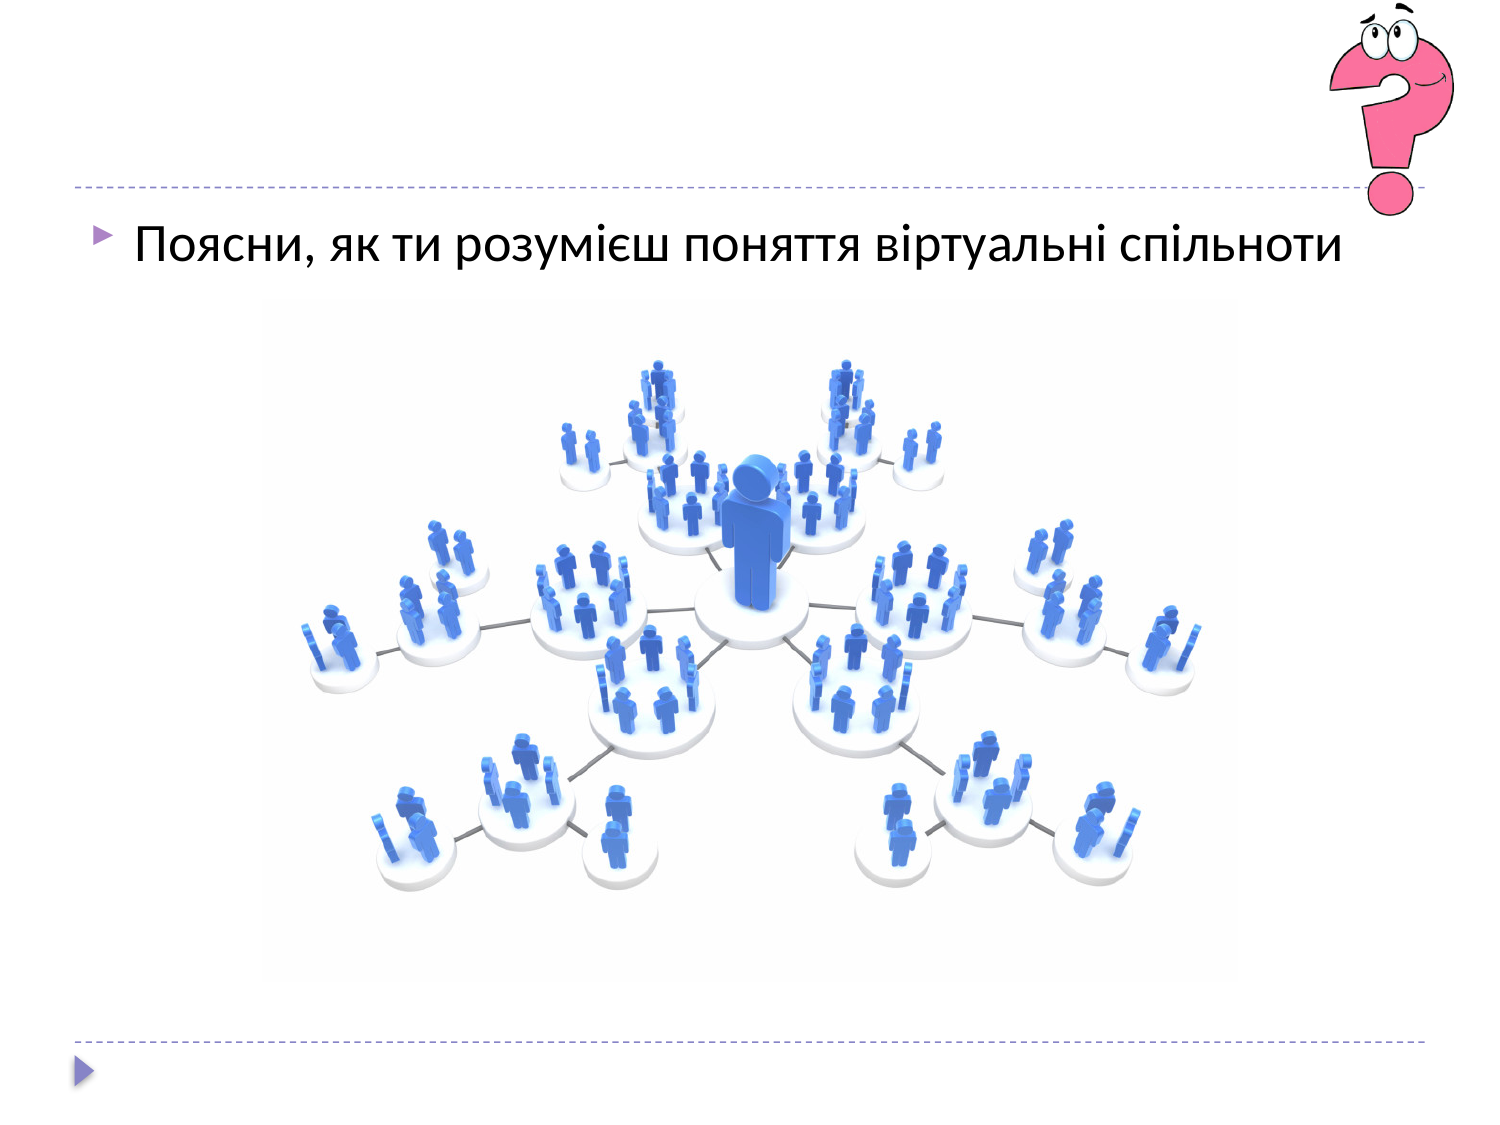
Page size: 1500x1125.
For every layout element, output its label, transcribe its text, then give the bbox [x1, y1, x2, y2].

list Поясни, як ти розумієш поняття віртуальні спільноти [75, 200, 1425, 1010]
picture [1281, 0, 1500, 230]
picture [262, 299, 1238, 982]
